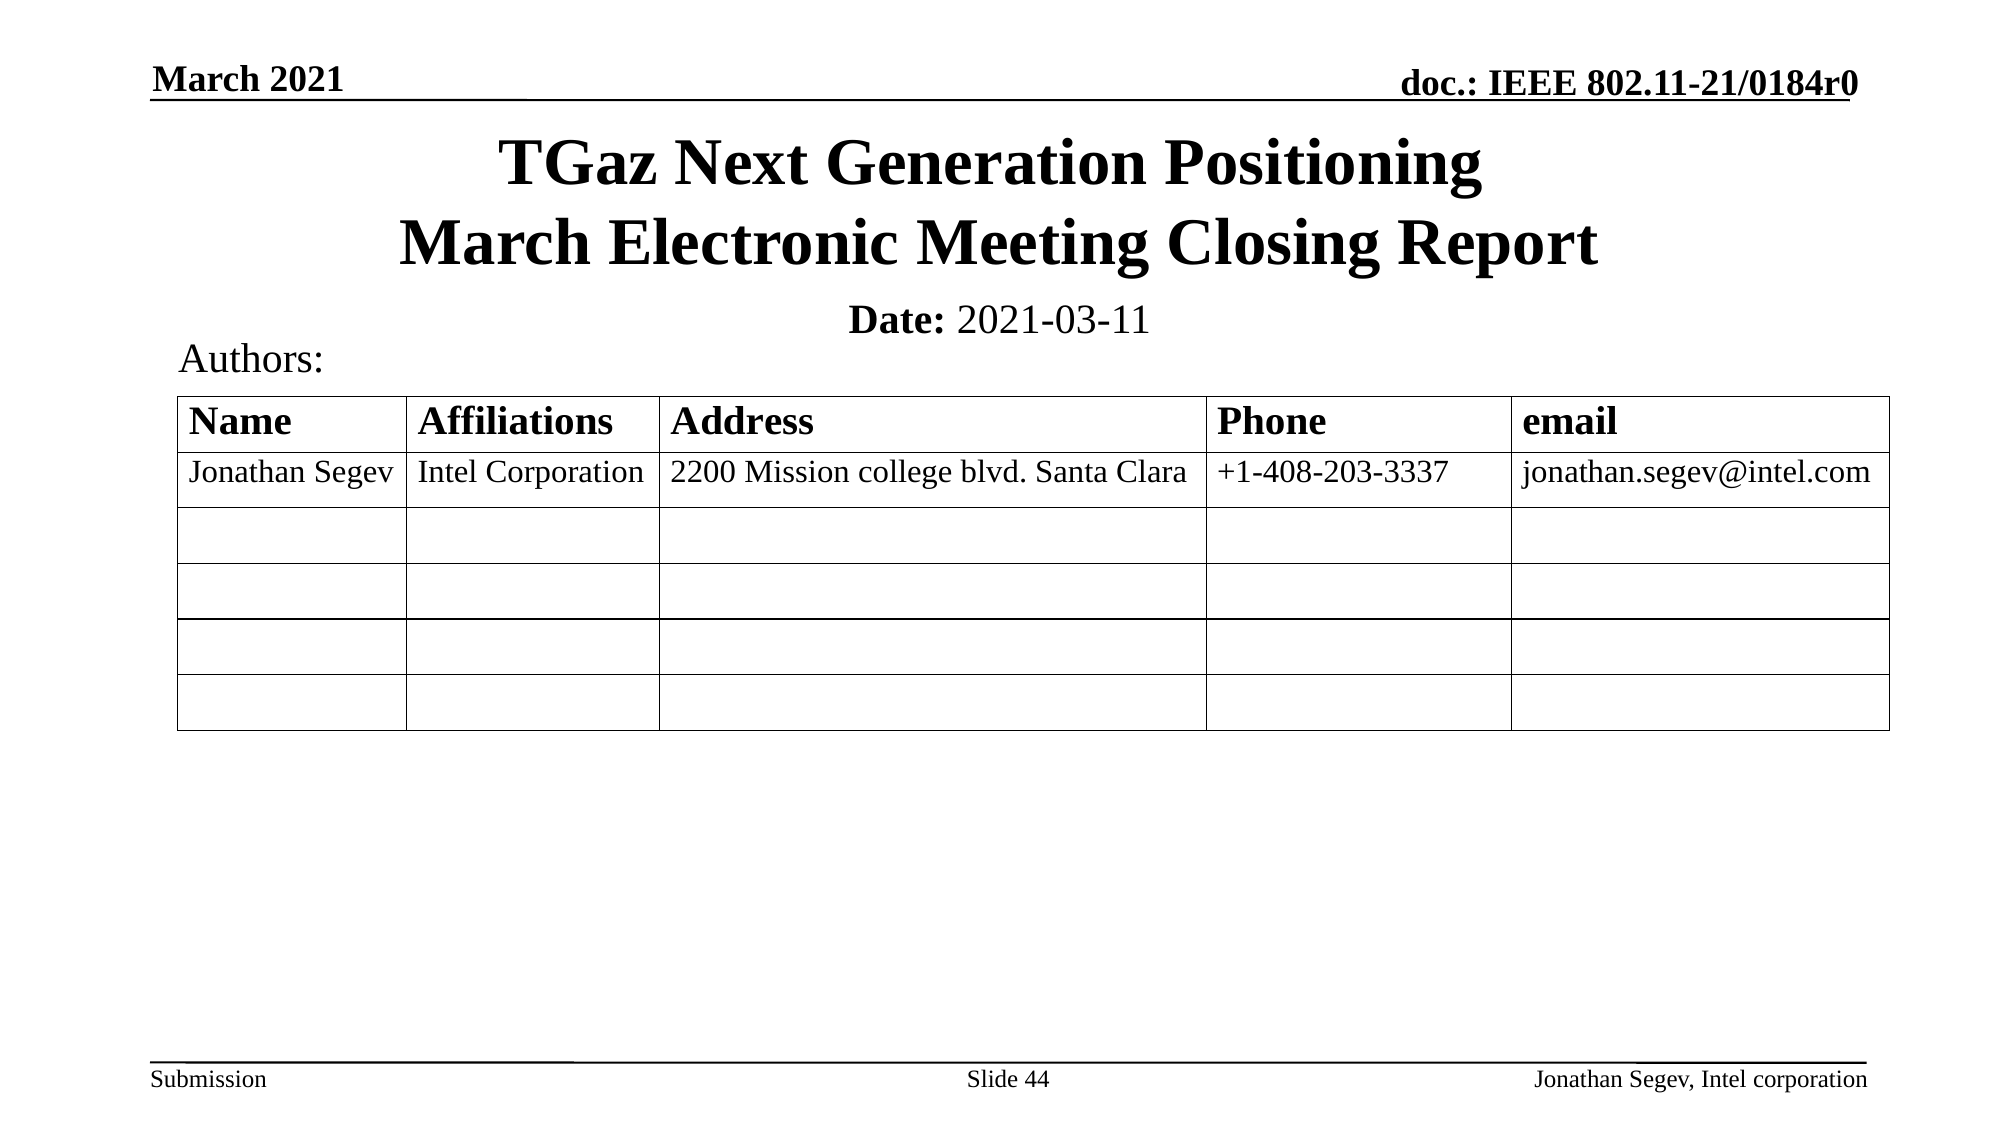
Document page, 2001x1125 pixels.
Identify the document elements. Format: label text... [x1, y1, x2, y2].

text_box Authors: [162, 323, 401, 387]
title TGaz Next Generation Positioning March Electronic Meeting Closing Report [149, 76, 1851, 319]
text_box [162, 396, 1907, 800]
subtitle Date: 2021-03-11 [299, 283, 1701, 363]
footer Jonathan Segev, Intel corporation [1171, 1061, 1869, 1093]
slide_number Slide 44 [950, 1061, 1067, 1123]
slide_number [152, 54, 563, 100]
